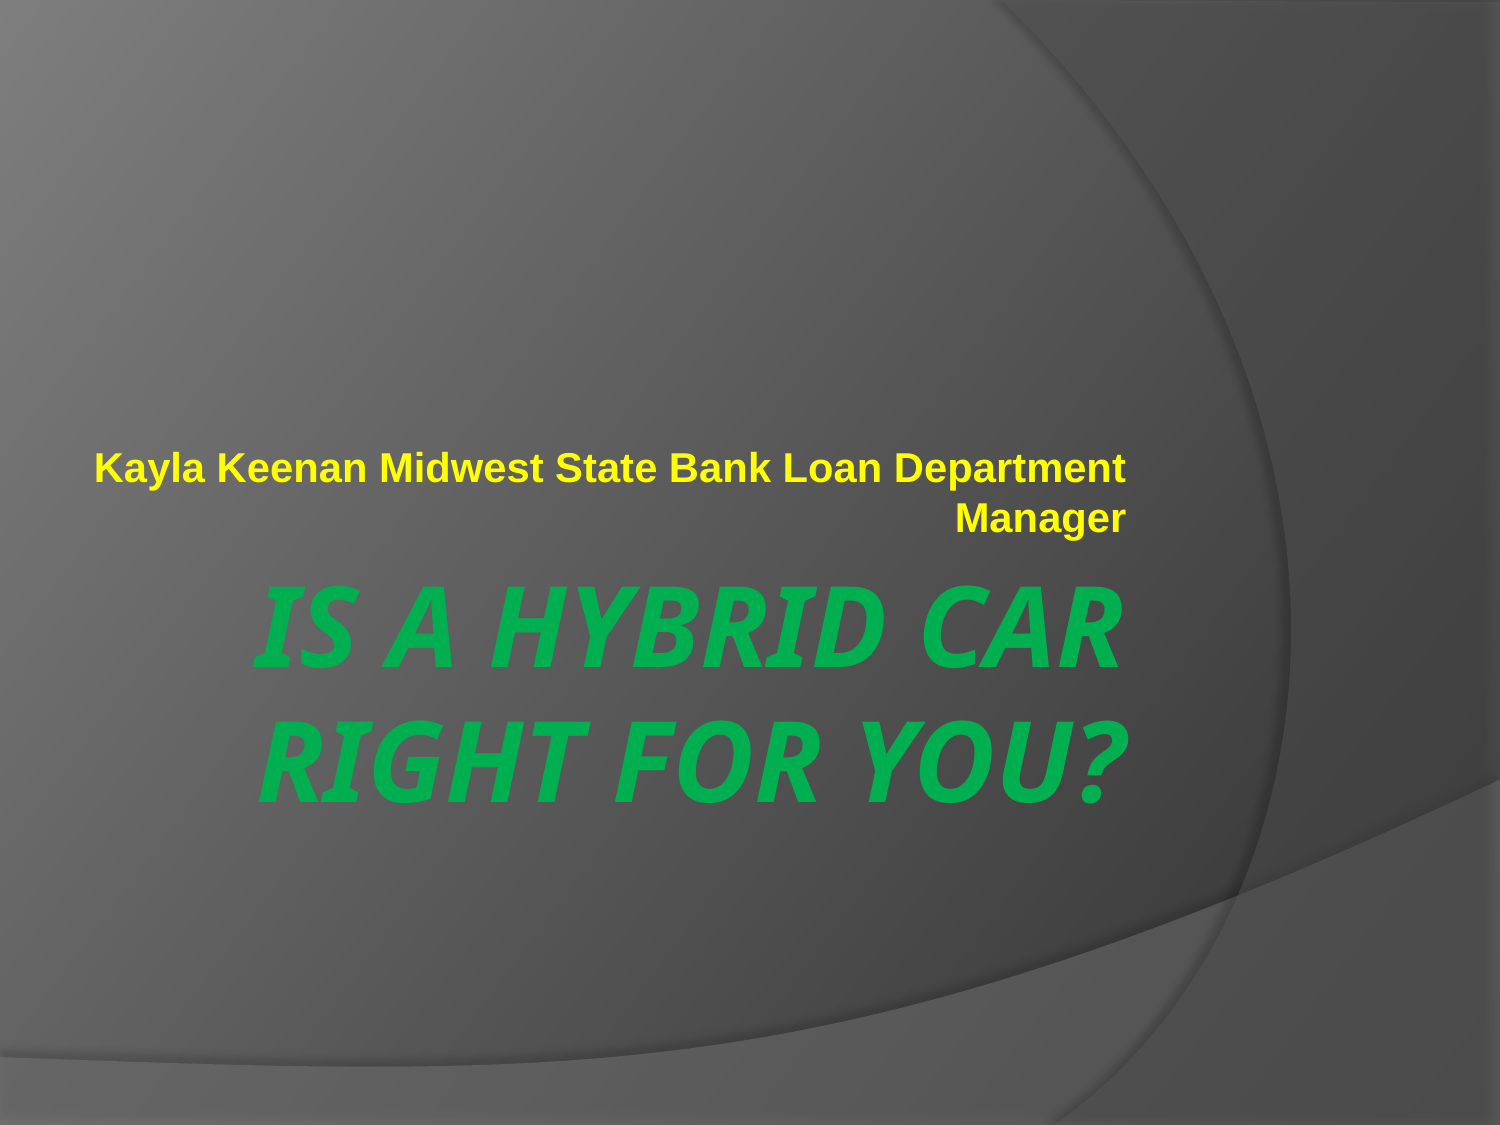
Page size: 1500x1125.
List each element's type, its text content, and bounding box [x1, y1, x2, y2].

title Is a Hybrid Car Right for You? [70, 547, 1134, 925]
subtitle Kayla Keenan Midwest State Bank Loan Department Manager [71, 253, 1134, 541]
